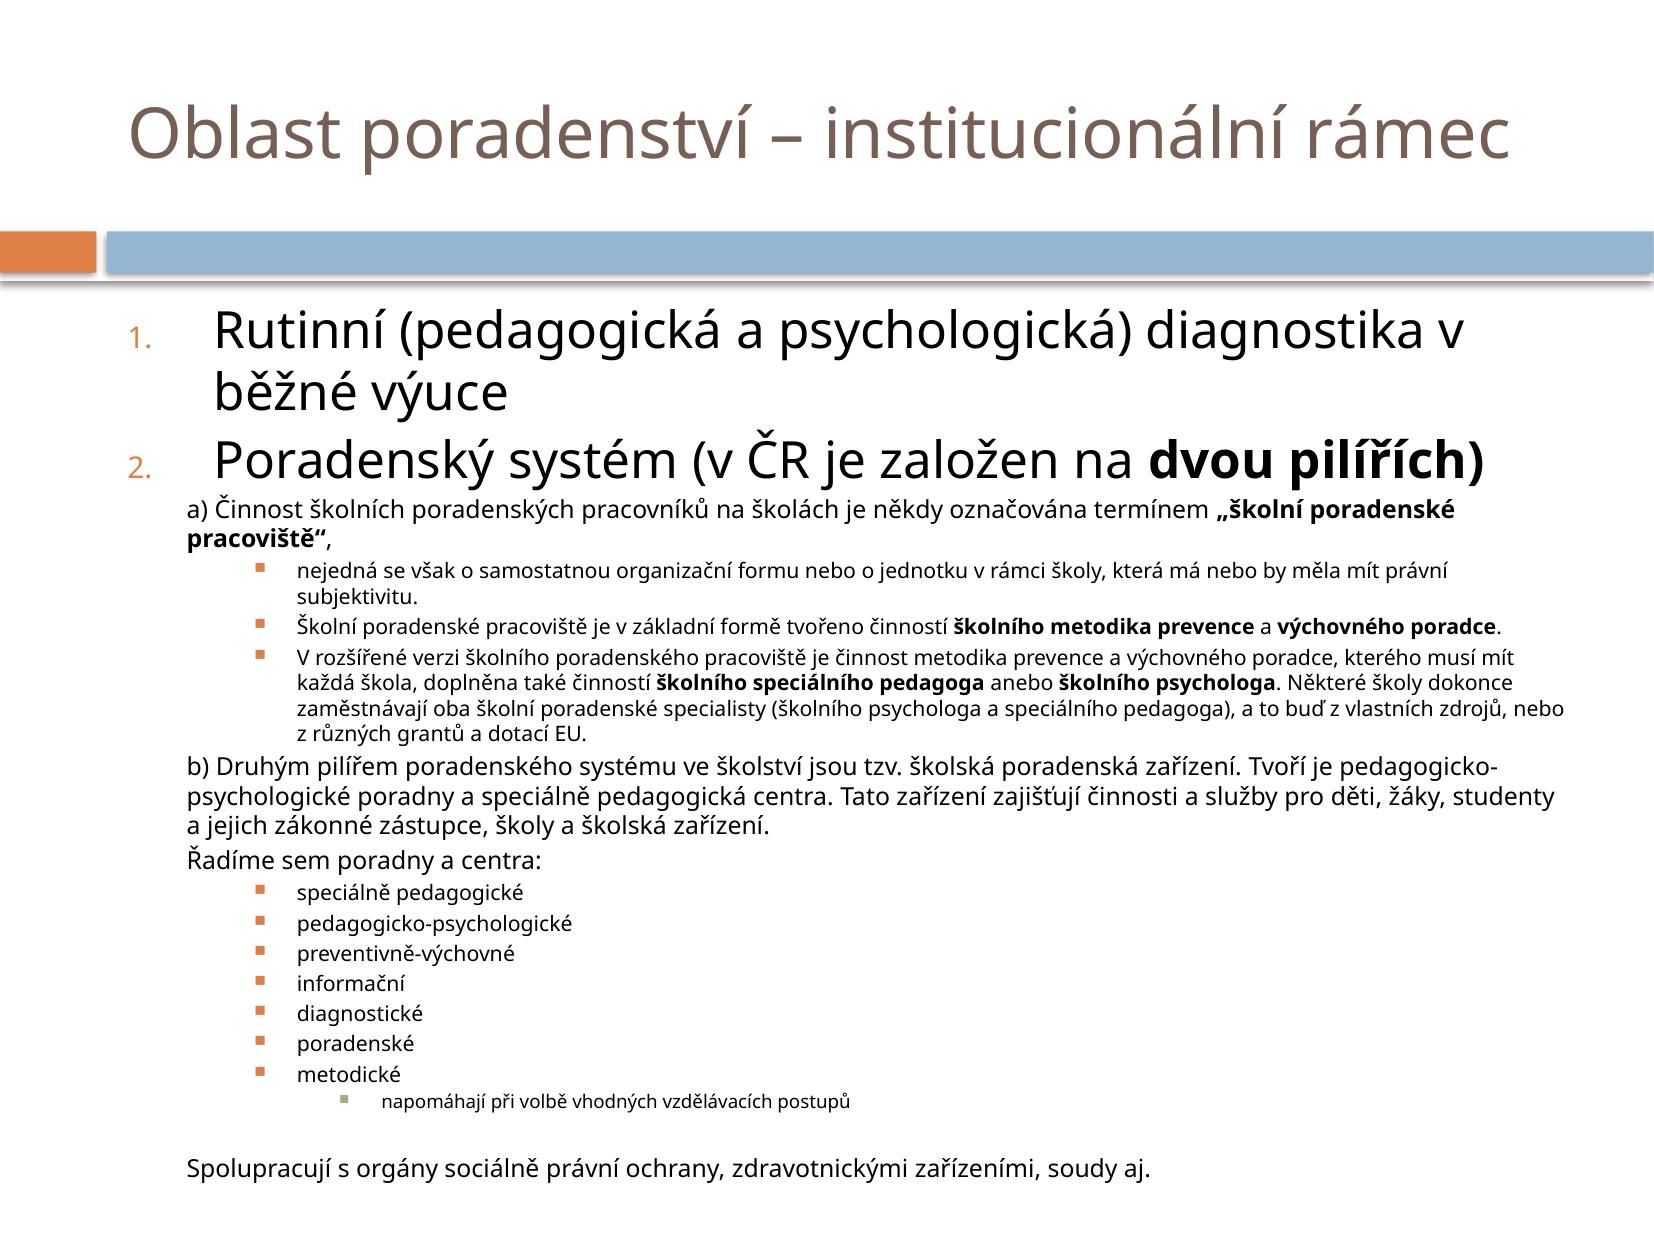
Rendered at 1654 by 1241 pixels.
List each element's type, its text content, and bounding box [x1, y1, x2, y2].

title Oblast poradenství – institucionální rámec [110, 41, 1586, 221]
list Rutinní (pedagogická a psychologická) diagnostika v běžné výuce Poradenský systém (v ČR je založen na dvou pilířích) a) Činnost školních poradenských pracovníků na školách je někdy označována termínem „školní poradenské pracoviště“, nejedná se však o samostatnou organizační formu nebo o jednotku v rámci školy, která má nebo by měla mít právní subjektivitu. Školní poradenské pracoviště je v základní formě tvořeno činností školního metodika prevence a výchovného poradce. V rozšířené verzi školního poradenského pracoviště je činnost metodika prevence a výchovného poradce, kterého musí mít každá škola, doplněna také činností školního speciálního pedagoga anebo školního psychologa. Některé školy dokonce zaměstnávají oba školní poradenské specialisty (školního psychologa a speciálního pedagoga), a to buď z vlastních zdrojů, nebo z různých grantů a dotací EU. b) Druhým pilířem poradenského systému ve školství jsou tzv. školská poradenská zařízení. Tvoří je pedagogicko-psychologické poradny a speciálně pedagogická centra. Tato zařízení zajišťují činnosti a služby pro děti, žáky, studenty a jejich zákonné zástupce, školy a školská zařízení. Řadíme sem poradny a centra: speciálně pedagogické pedagogicko-psychologické preventivně-výchovné informační diagnostické poradenské metodické napomáhají při volbě vhodných vzdělávacích postupů Spolupracují s orgány sociálně právní ochrany, zdravotnickými zařízeními, soudy aj. [110, 289, 1586, 1193]
